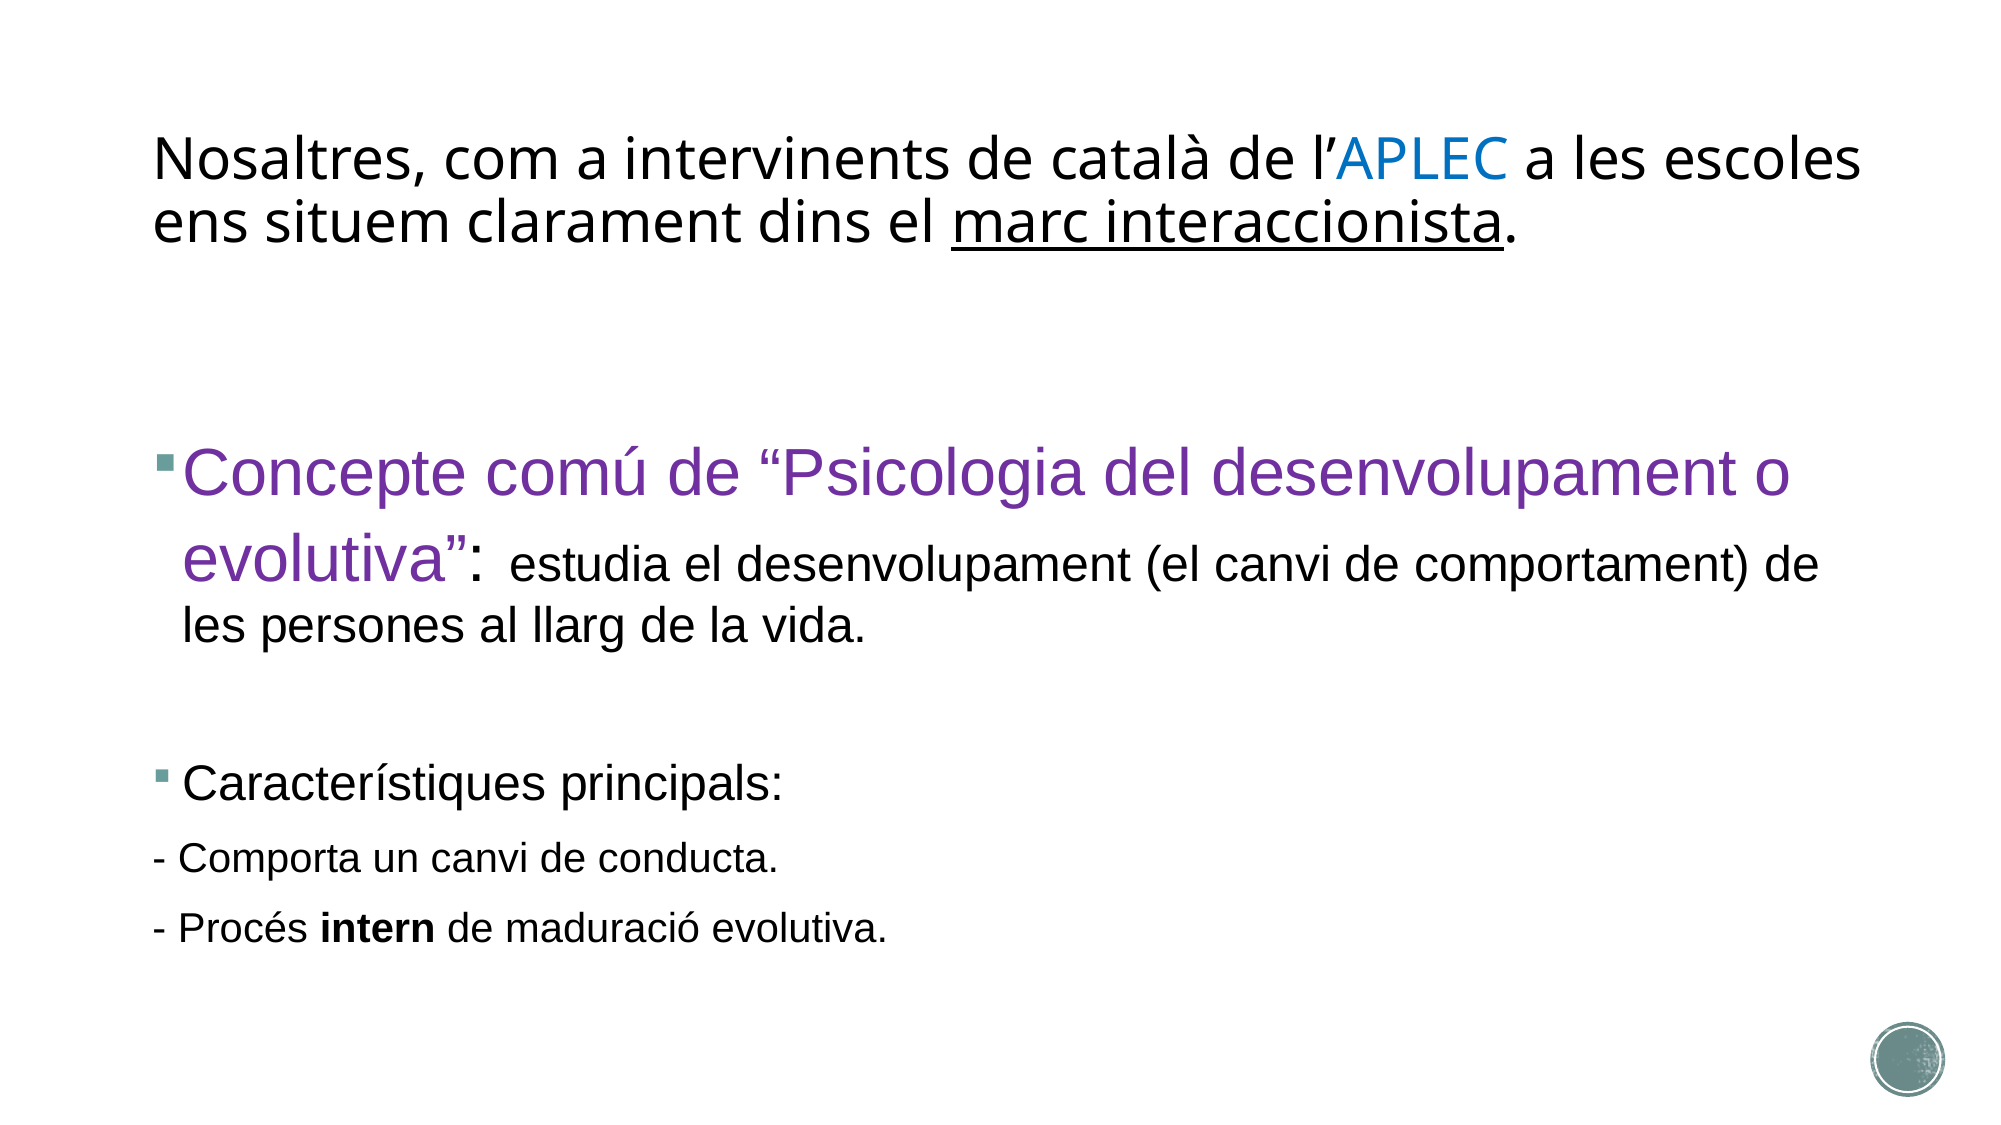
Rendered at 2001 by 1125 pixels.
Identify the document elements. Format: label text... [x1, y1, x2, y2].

title Nosaltres, com a intervinents de català de l’APLEC a les escoles ens situem clarament dins el marc interaccionista. [137, 59, 1899, 324]
list Concepte comú de “Psicologia del desenvolupament o evolutiva”: estudia el desenvolupament (el canvi de comportament) de les persones al llarg de la vida. Característiques principals: - Comporta un canvi de conducta. - Procés intern de maduració evolutiva. [137, 355, 1863, 1014]
